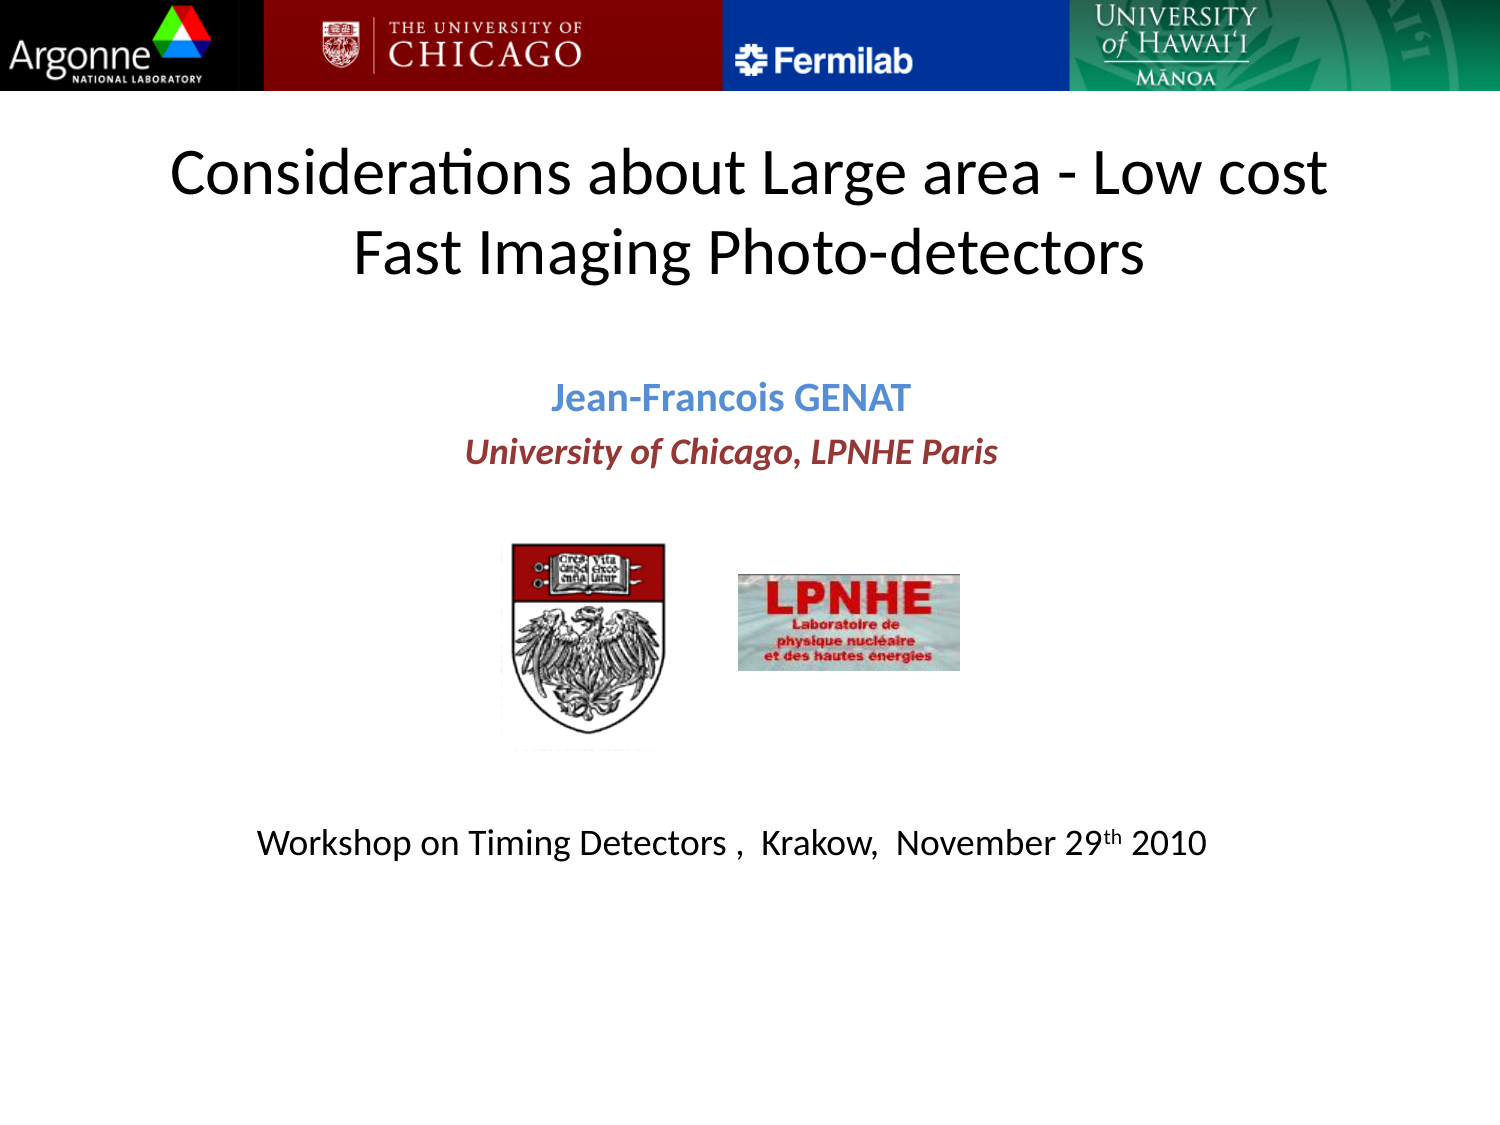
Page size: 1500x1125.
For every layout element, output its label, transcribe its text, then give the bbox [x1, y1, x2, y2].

picture [0, 0, 1500, 91]
subtitle Jean-Francois GENAT University of Chicago, LPNHE Paris [206, 361, 1257, 650]
title Considerations about Large area - Low cost Fast Imaging Photo-detectors [0, 125, 1500, 292]
picture [738, 573, 960, 671]
picture [501, 526, 676, 751]
text_box Workshop on Timing Detectors , Krakow, November 29th 2010 [242, 810, 1302, 916]
